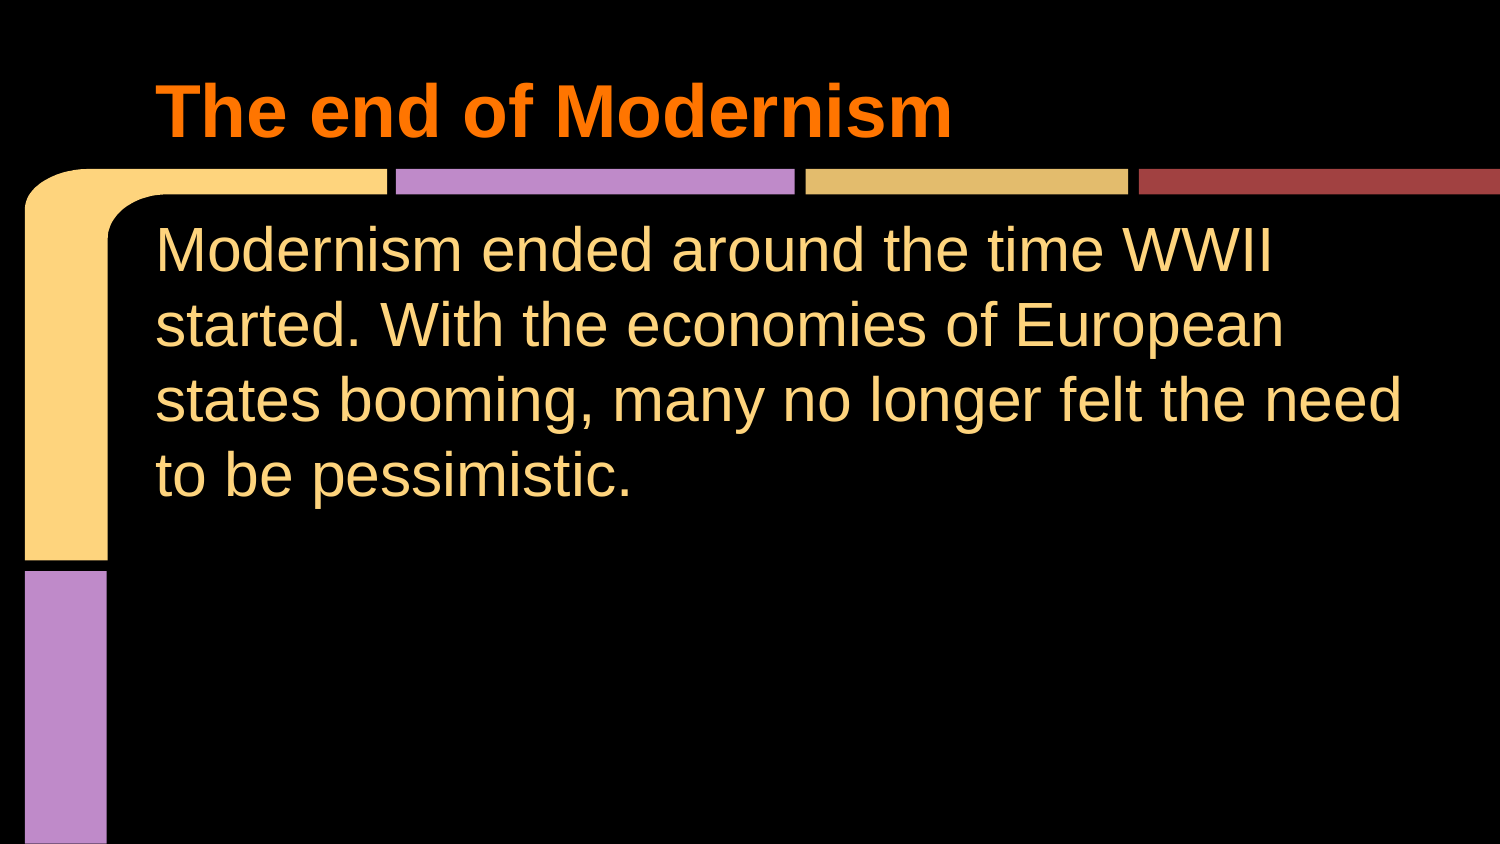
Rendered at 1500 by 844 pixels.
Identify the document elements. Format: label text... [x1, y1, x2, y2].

title The end of Modernism [140, 26, 1425, 168]
list Modernism ended around the time WWII started. With the economies of European states booming, many no longer felt the need to be pessimistic. [140, 194, 1425, 808]
